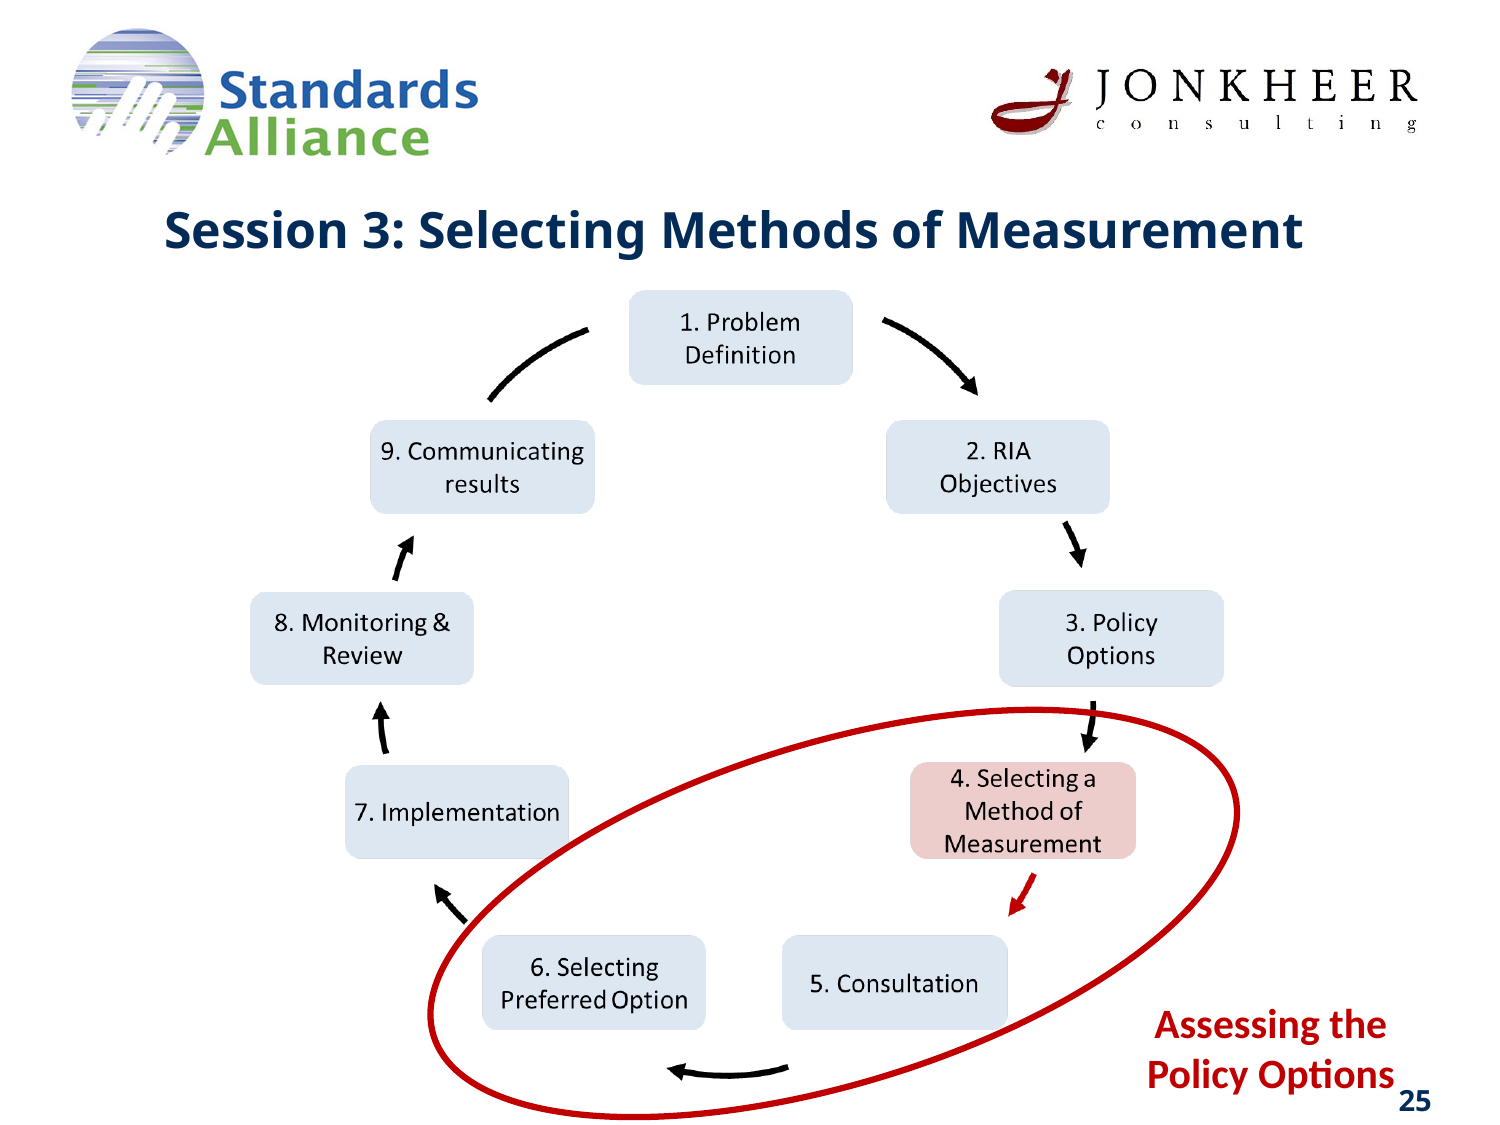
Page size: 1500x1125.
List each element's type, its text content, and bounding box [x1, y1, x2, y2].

picture [47, 23, 506, 194]
text_box Assessing the Policy Options [1093, 988, 1449, 1104]
picture [250, 290, 1225, 1086]
title Session 3: Selecting Methods of Measurement [90, 153, 1379, 304]
slide_number 25 [1137, 1104, 1448, 1118]
text_box [494, 1094, 819, 1118]
picture [986, 54, 1436, 150]
text_box [1229, 779, 1237, 850]
